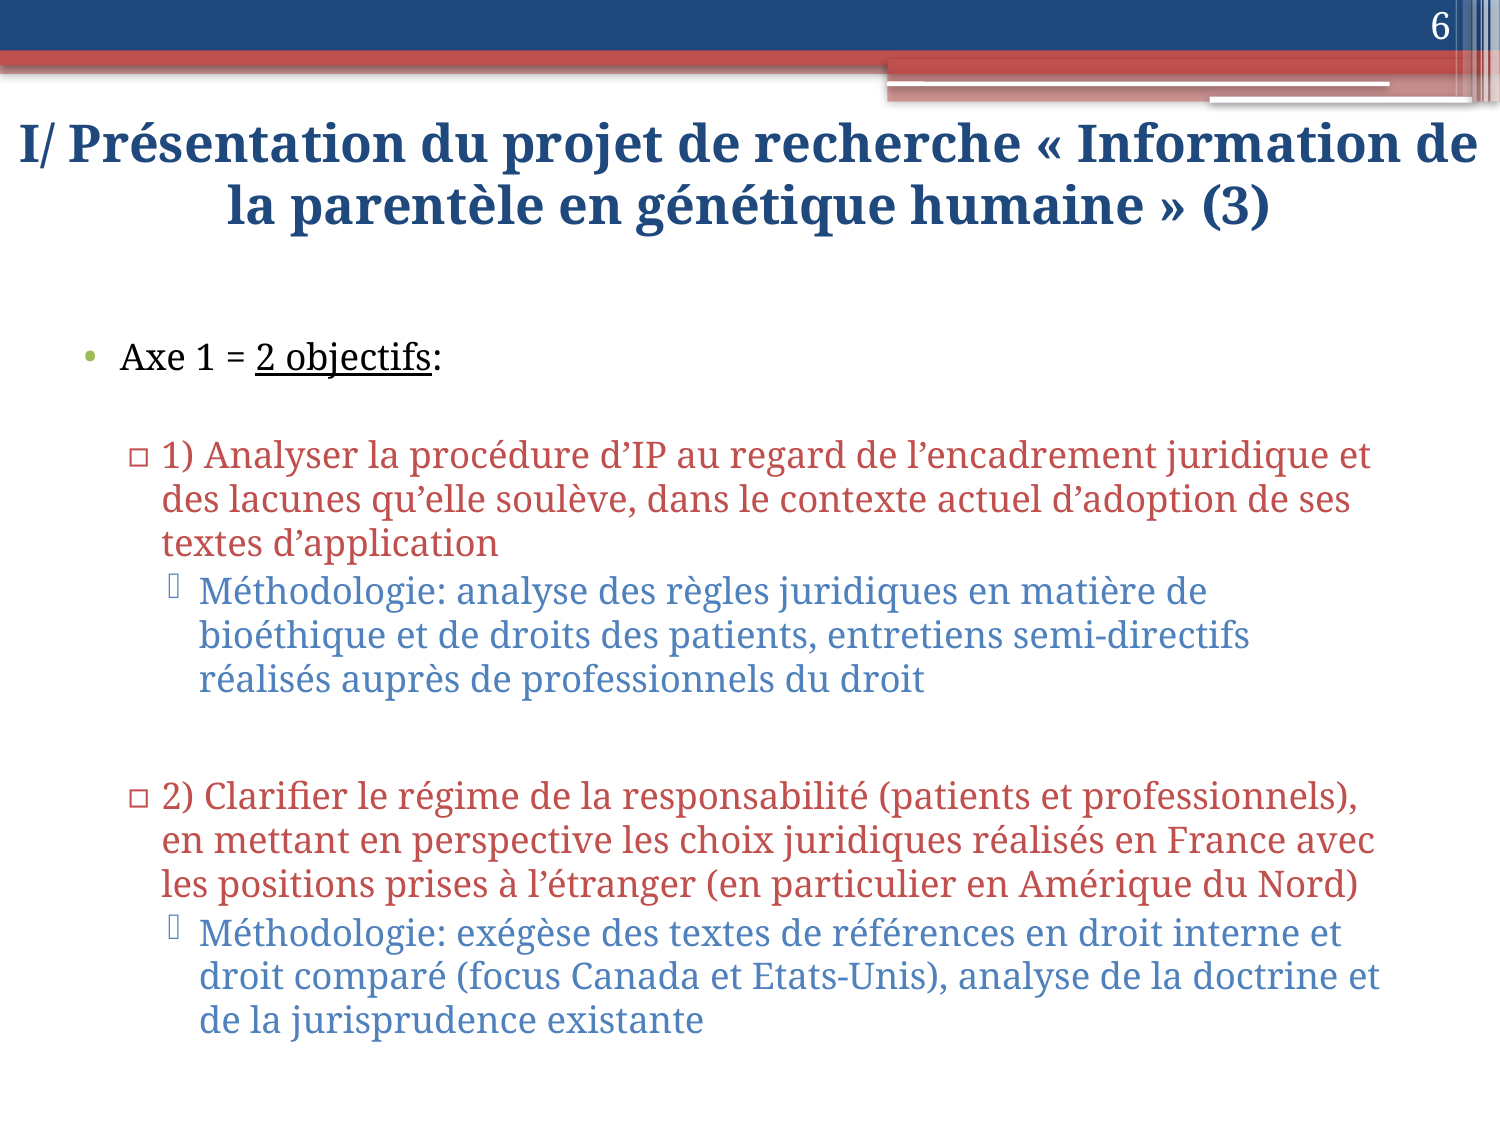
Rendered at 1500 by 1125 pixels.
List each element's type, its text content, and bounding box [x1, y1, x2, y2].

slide_number 6 [1341, 0, 1466, 61]
list Axe 1 = 2 objectifs: 1) Analyser la procédure d’IP au regard de l’encadrement juridique et des lacunes qu’elle soulève, dans le contexte actuel d’adoption de ses textes d’application Méthodologie: analyse des règles juridiques en matière de bioéthique et de droits des patients, entretiens semi-directifs réalisés auprès de professionnels du droit 2) Clarifier le régime de la responsabilité (patients et professionnels), en mettant en perspective les choix juridiques réalisés en France avec les positions prises à l’étranger (en particulier en Amérique du Nord) Méthodologie: exégèse des textes de références en droit interne et droit comparé (focus Canada et Etats-Unis), analyse de la doctrine et de la jurisprudence existante [53, 326, 1404, 1094]
title I/ Présentation du projet de recherche « Information de la parentèle en génétique humaine » (3) [0, 113, 1500, 232]
